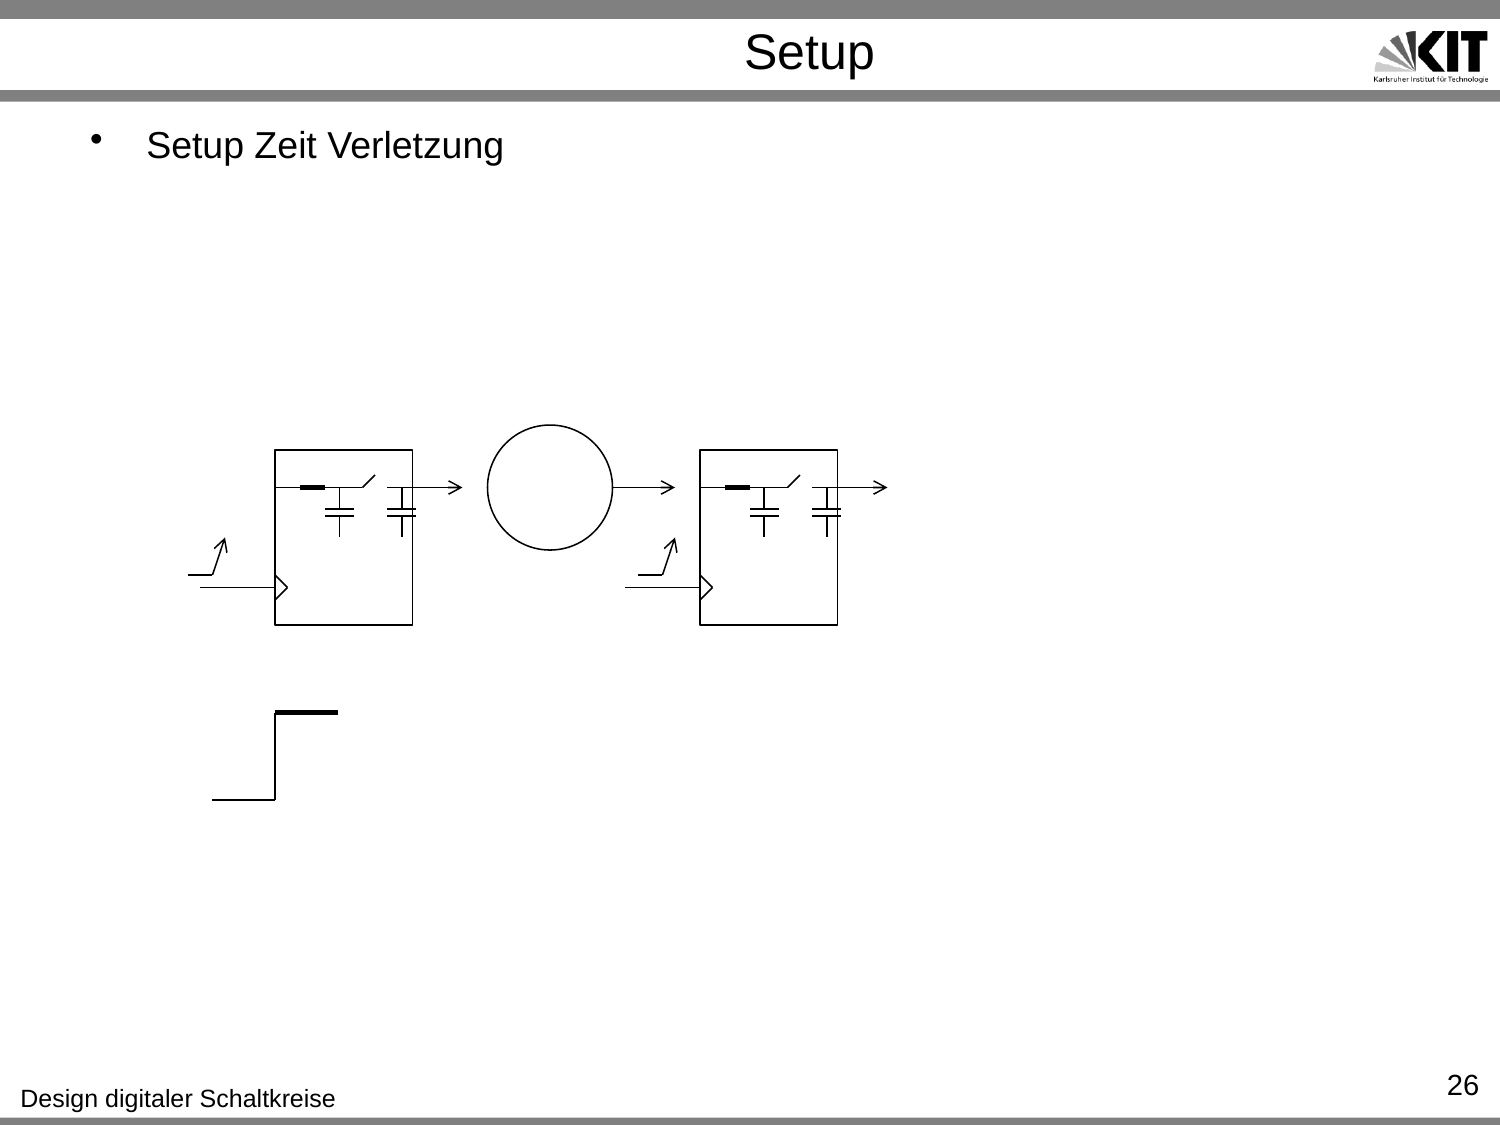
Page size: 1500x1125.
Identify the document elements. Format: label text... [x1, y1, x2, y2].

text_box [274, 587, 288, 601]
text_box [274, 574, 288, 587]
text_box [362, 474, 376, 488]
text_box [387, 487, 417, 538]
text_box [487, 425, 613, 551]
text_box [699, 587, 713, 601]
slide_number 26 [1364, 1058, 1495, 1094]
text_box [787, 474, 801, 488]
picture [1374, 31, 1488, 83]
title Setup [194, 21, 1425, 79]
table_cell [306, 480, 377, 545]
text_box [812, 487, 842, 538]
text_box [749, 487, 779, 538]
text_box [274, 450, 413, 625]
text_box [212, 537, 226, 576]
list Setup Zeit Verletzung [75, 113, 1425, 300]
table_cell 0 [731, 480, 802, 545]
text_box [324, 487, 354, 538]
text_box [699, 574, 713, 587]
text_box [699, 450, 838, 625]
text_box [662, 537, 676, 576]
